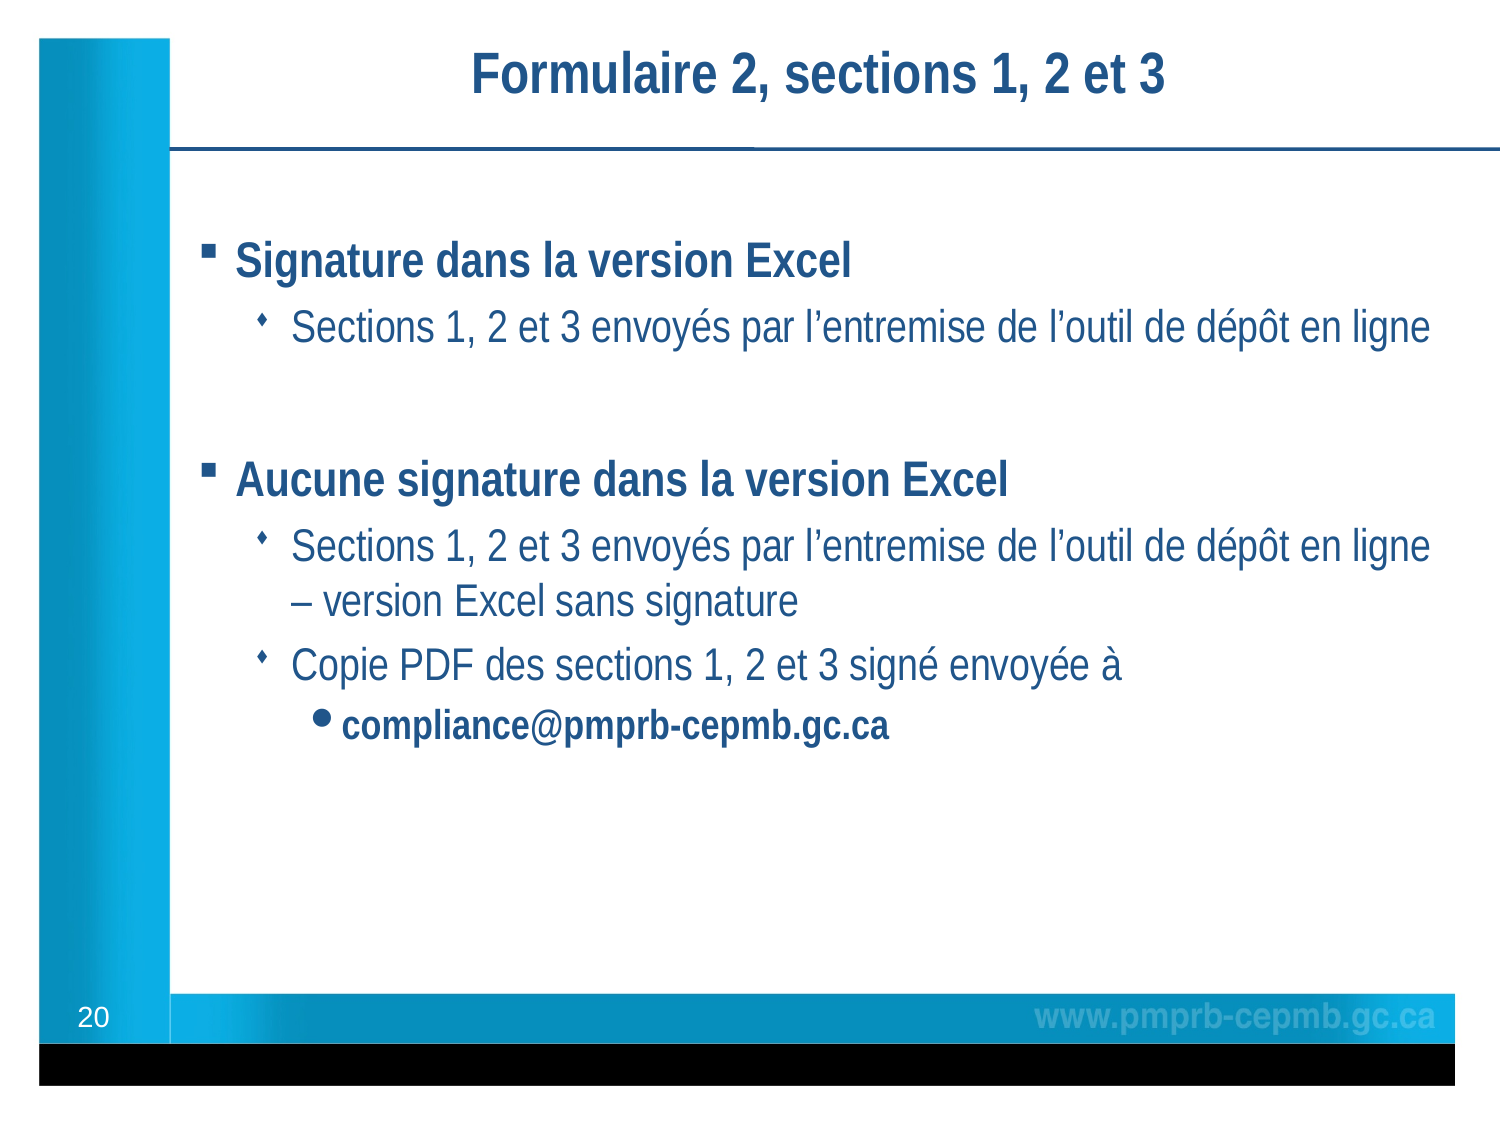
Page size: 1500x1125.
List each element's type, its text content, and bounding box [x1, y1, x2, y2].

picture [0, 0, 1500, 1125]
list Signature dans la version Excel Sections 1, 2 et 3 envoyés par l’entremise de l’outil de dépôt en ligne Aucune signature dans la version Excel Sections 1, 2 et 3 envoyés par l’entremise de l’outil de dépôt en ligne – version Excel sans signature Copie PDF des sections 1, 2 et 3 signé envoyée à compliance@pmprb-cepmb.gc.ca [182, 219, 1448, 1118]
slide_number 20 [24, 962, 126, 1041]
title Formulaire 2, sections 1, 2 et 3 [174, 42, 1463, 138]
